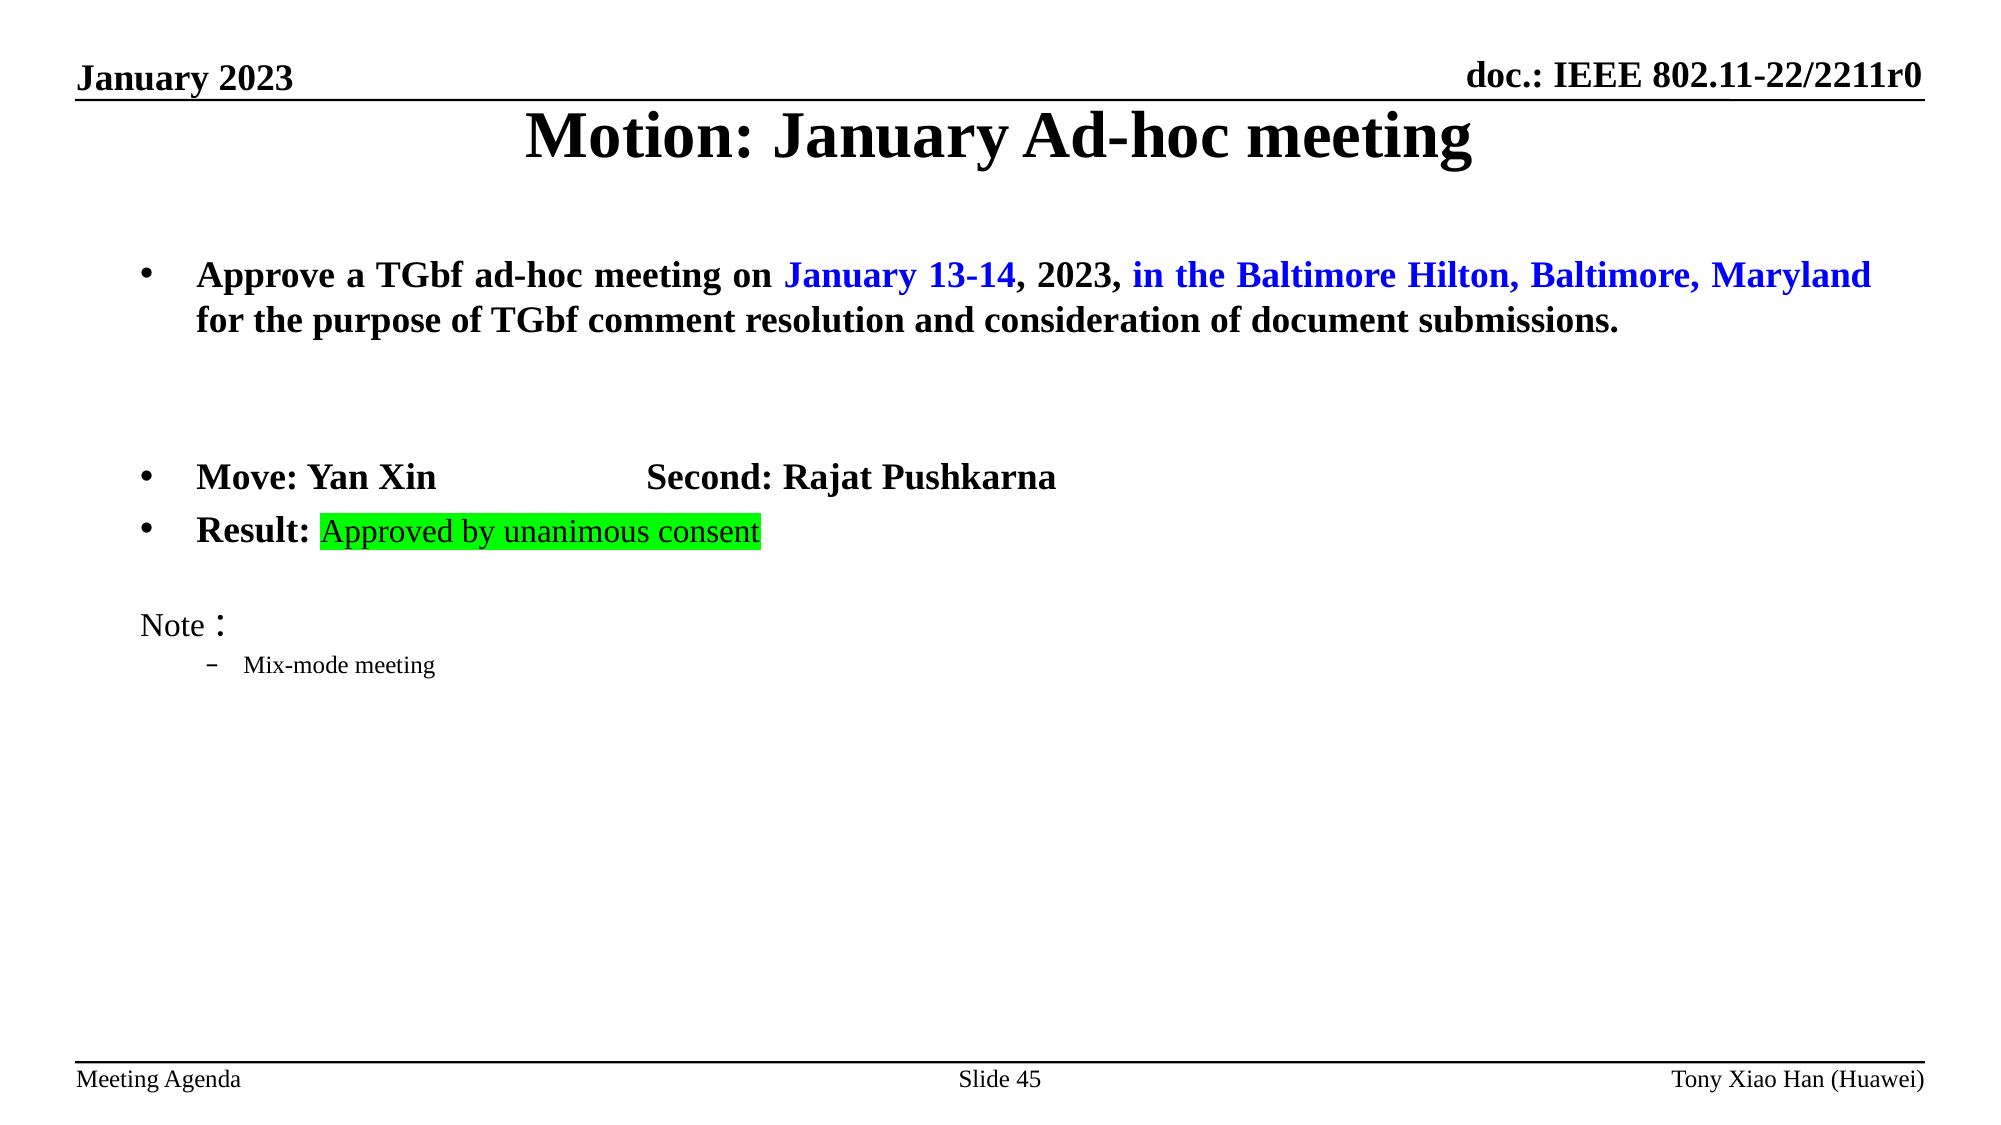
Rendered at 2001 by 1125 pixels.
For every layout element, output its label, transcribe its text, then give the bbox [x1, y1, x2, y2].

text_box Approve a TGbf ad-hoc meeting on January 13-14, 2023, in the Baltimore Hilton, Baltimore, Maryland for the purpose of TGbf comment resolution and consideration of document submissions. Move: Yan Xin Second: Rajat Pushkarna Result: Approved by unanimous consent Note： Mix-mode meeting [125, 212, 1888, 1013]
text_box Motion: January Ad-hoc meeting [362, 87, 1638, 175]
